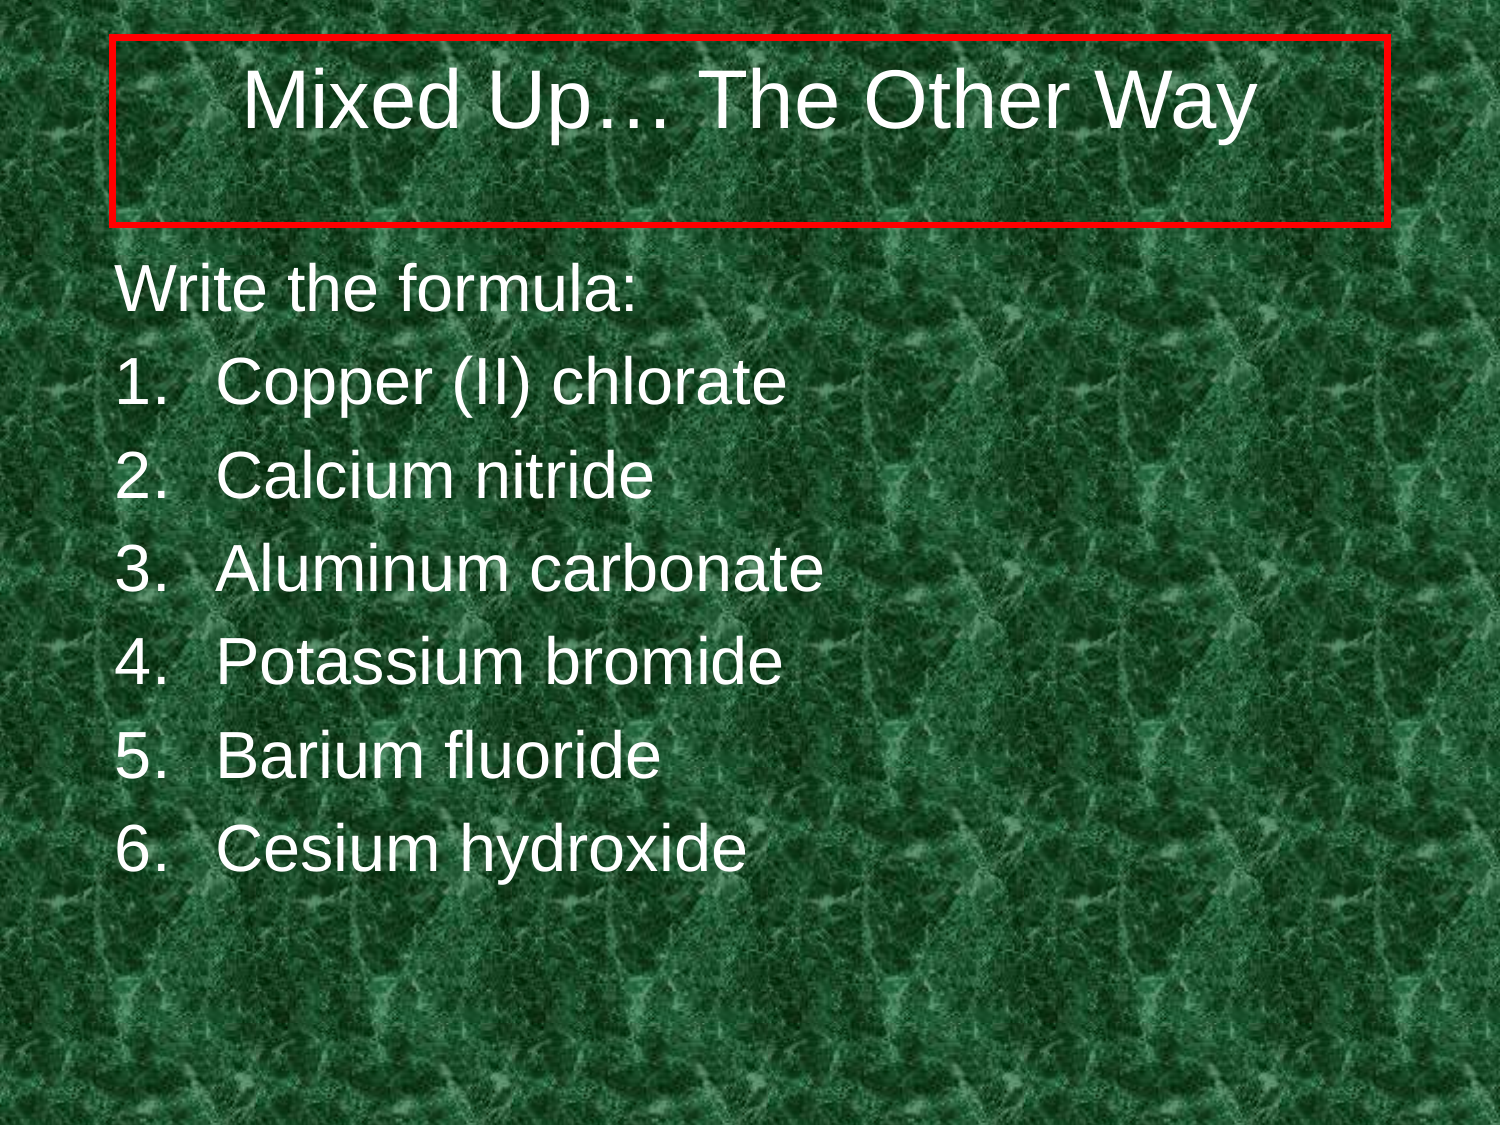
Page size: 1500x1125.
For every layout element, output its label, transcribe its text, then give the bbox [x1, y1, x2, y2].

list Write the formula: Copper (II) chlorate Calcium nitride Aluminum carbonate Potassium bromide Barium fluoride Cesium hydroxide [99, 237, 900, 1125]
picture [0, 0, 1500, 1125]
title Mixed Up… The Other Way [112, 37, 1388, 225]
